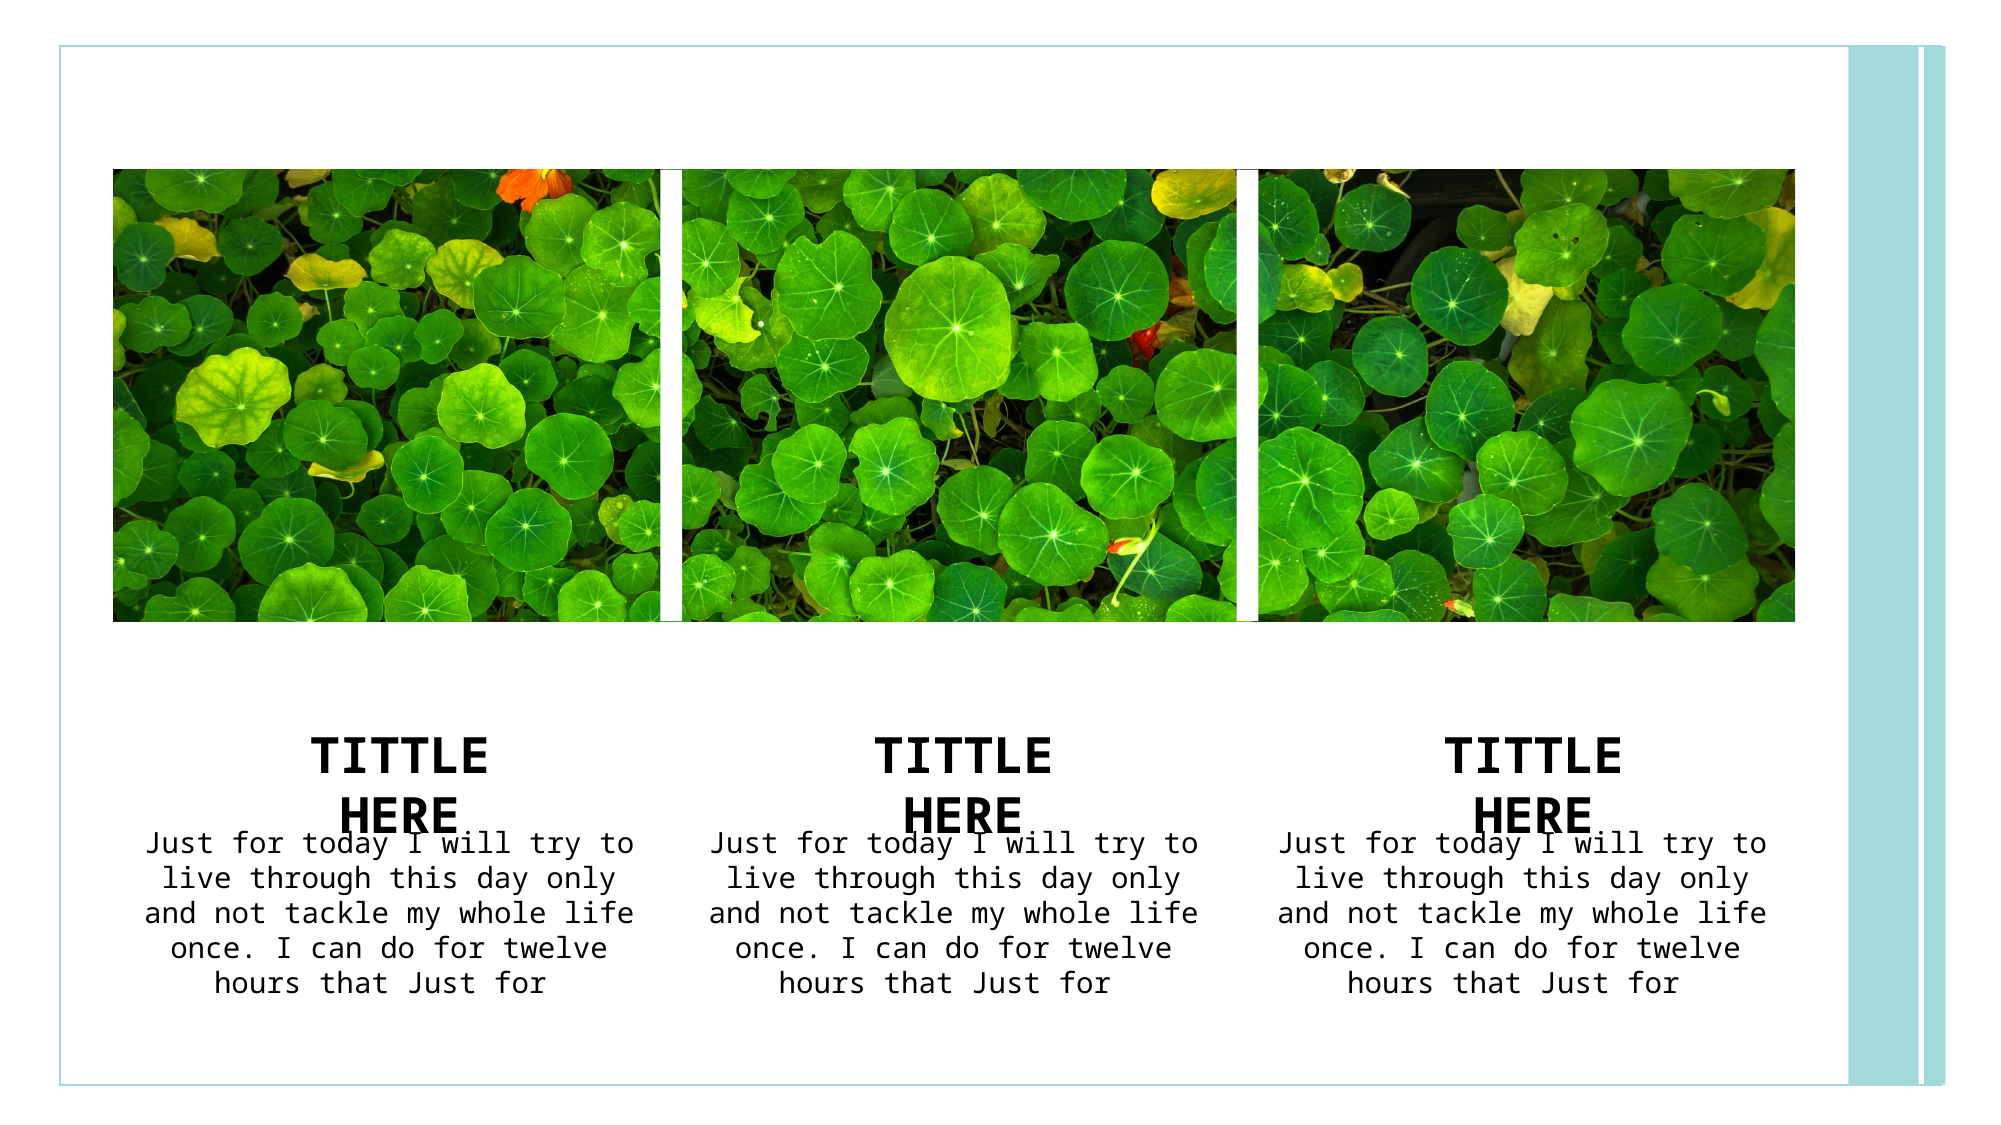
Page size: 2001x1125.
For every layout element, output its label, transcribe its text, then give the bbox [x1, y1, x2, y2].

text_box Just for today I will try to live through this day only and not tackle my whole life once. I can do for twelve hours that Just for [1250, 817, 1794, 1042]
text_box TITTLE HERE [1357, 716, 1710, 817]
text_box TITTLE HERE [224, 716, 576, 817]
text_box Just for today I will try to live through this day only and not tackle my whole life once. I can do for twelve hours that Just for [117, 817, 661, 1042]
text_box Just for today I will try to live through this day only and not tackle my whole life once. I can do for twelve hours that Just for [682, 817, 1225, 1042]
text_box [1942, 45, 1946, 1086]
text_box TITTLE HERE [788, 716, 1139, 817]
text_box [59, 45, 1942, 1086]
picture [113, 169, 1796, 622]
